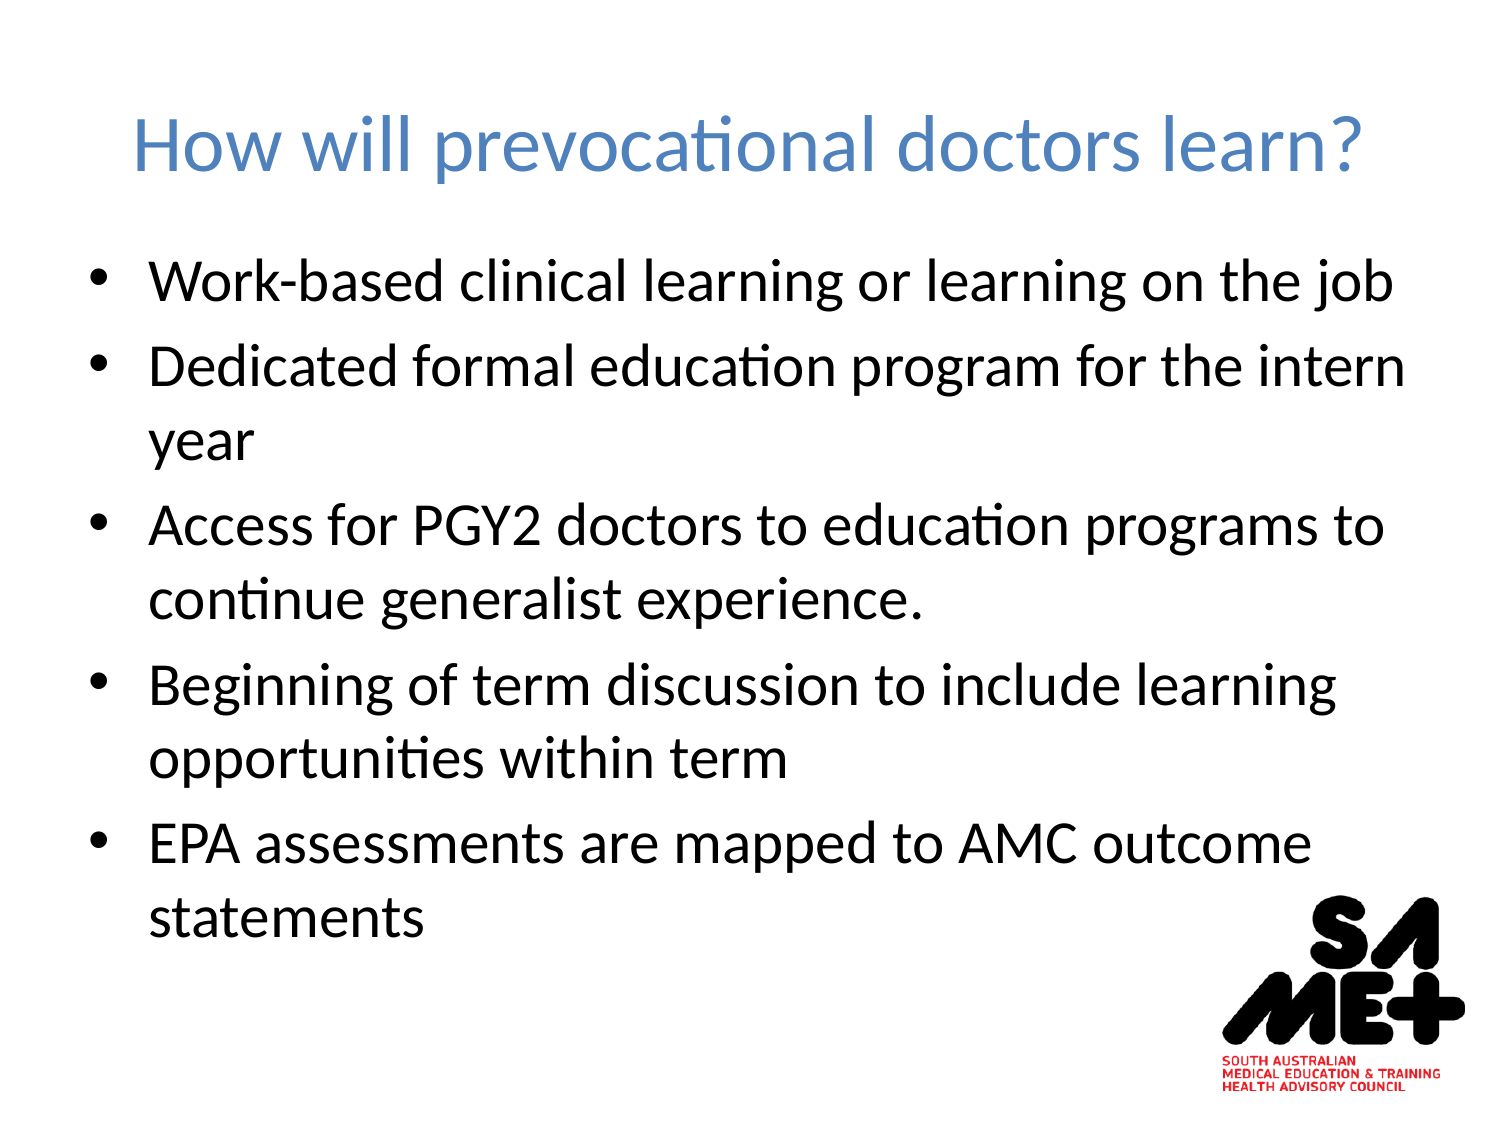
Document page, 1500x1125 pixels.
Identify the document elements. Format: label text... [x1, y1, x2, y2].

list Work-based clinical learning or learning on the job Dedicated formal education program for the intern year Access for PGY2 doctors to education programs to continue generalist experience. Beginning of term discussion to include learning opportunities within term EPA assessments are mapped to AMC outcome statements [73, 232, 1424, 975]
title How will prevocational doctors learn? [75, 45, 1425, 233]
picture [1222, 895, 1465, 1091]
